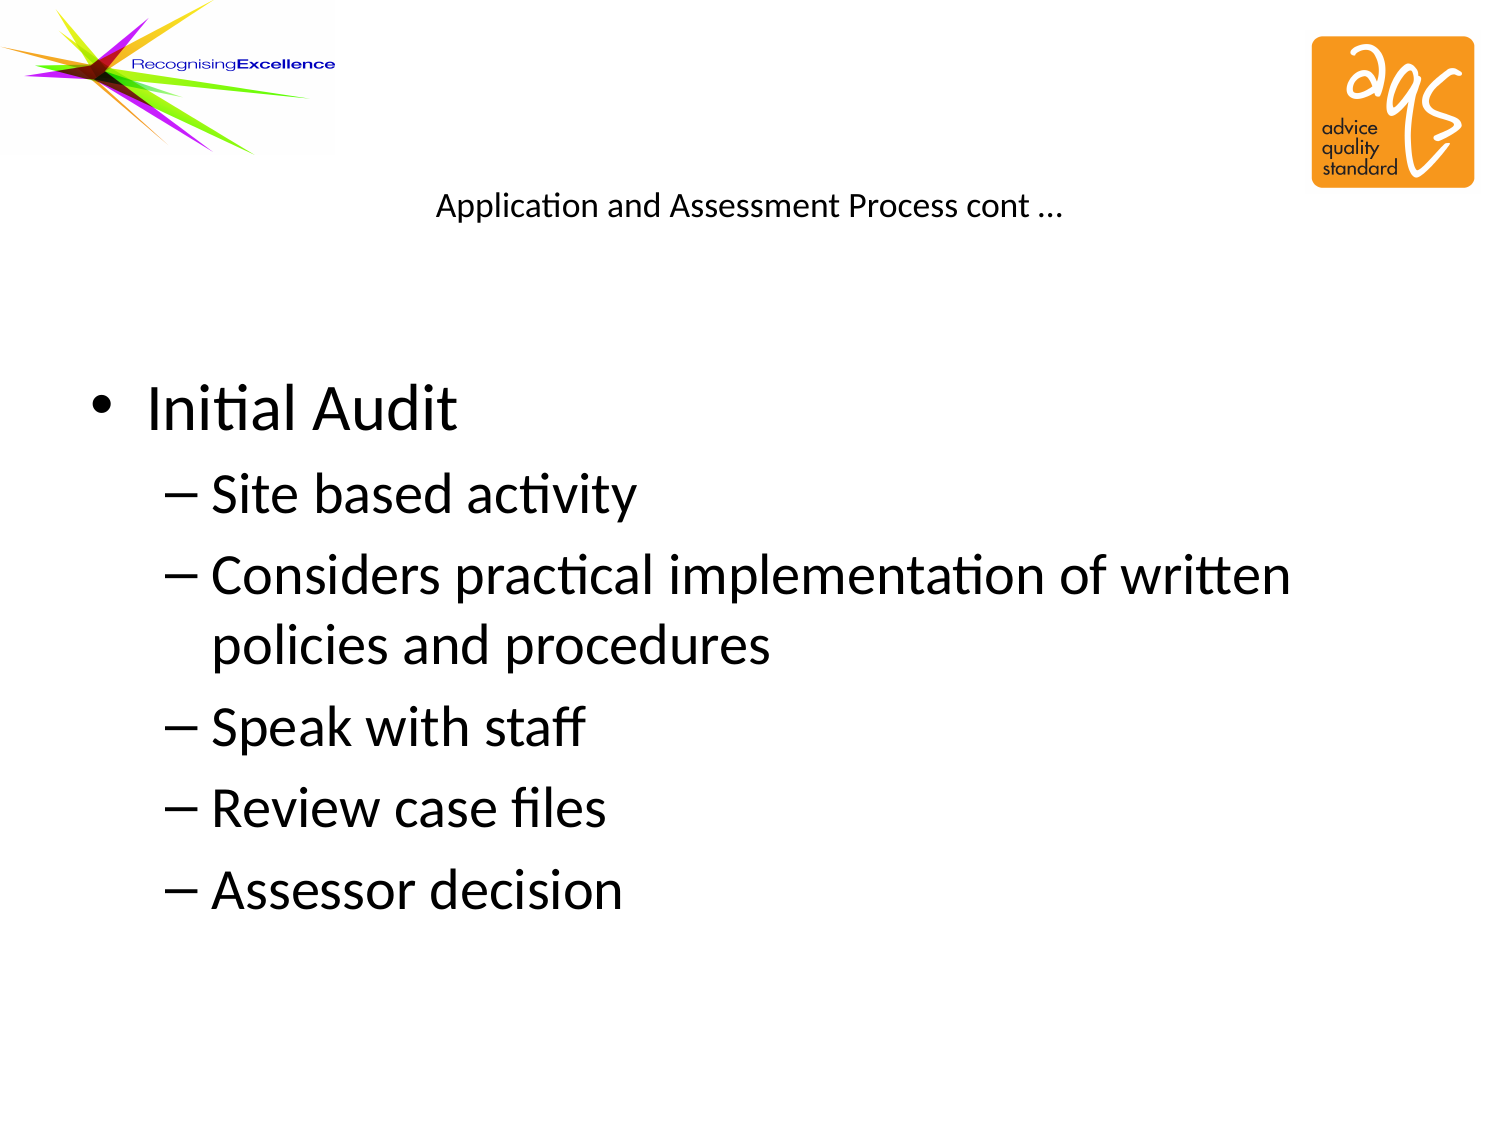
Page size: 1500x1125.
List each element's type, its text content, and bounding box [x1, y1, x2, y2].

list Initial Audit Site based activity Considers practical implementation of written policies and procedures Speak with staff Review case files Assessor decision [75, 262, 1425, 1005]
picture [1304, 30, 1481, 194]
picture [0, 0, 335, 155]
title Application and Assessment Process cont … [75, 45, 1425, 233]
